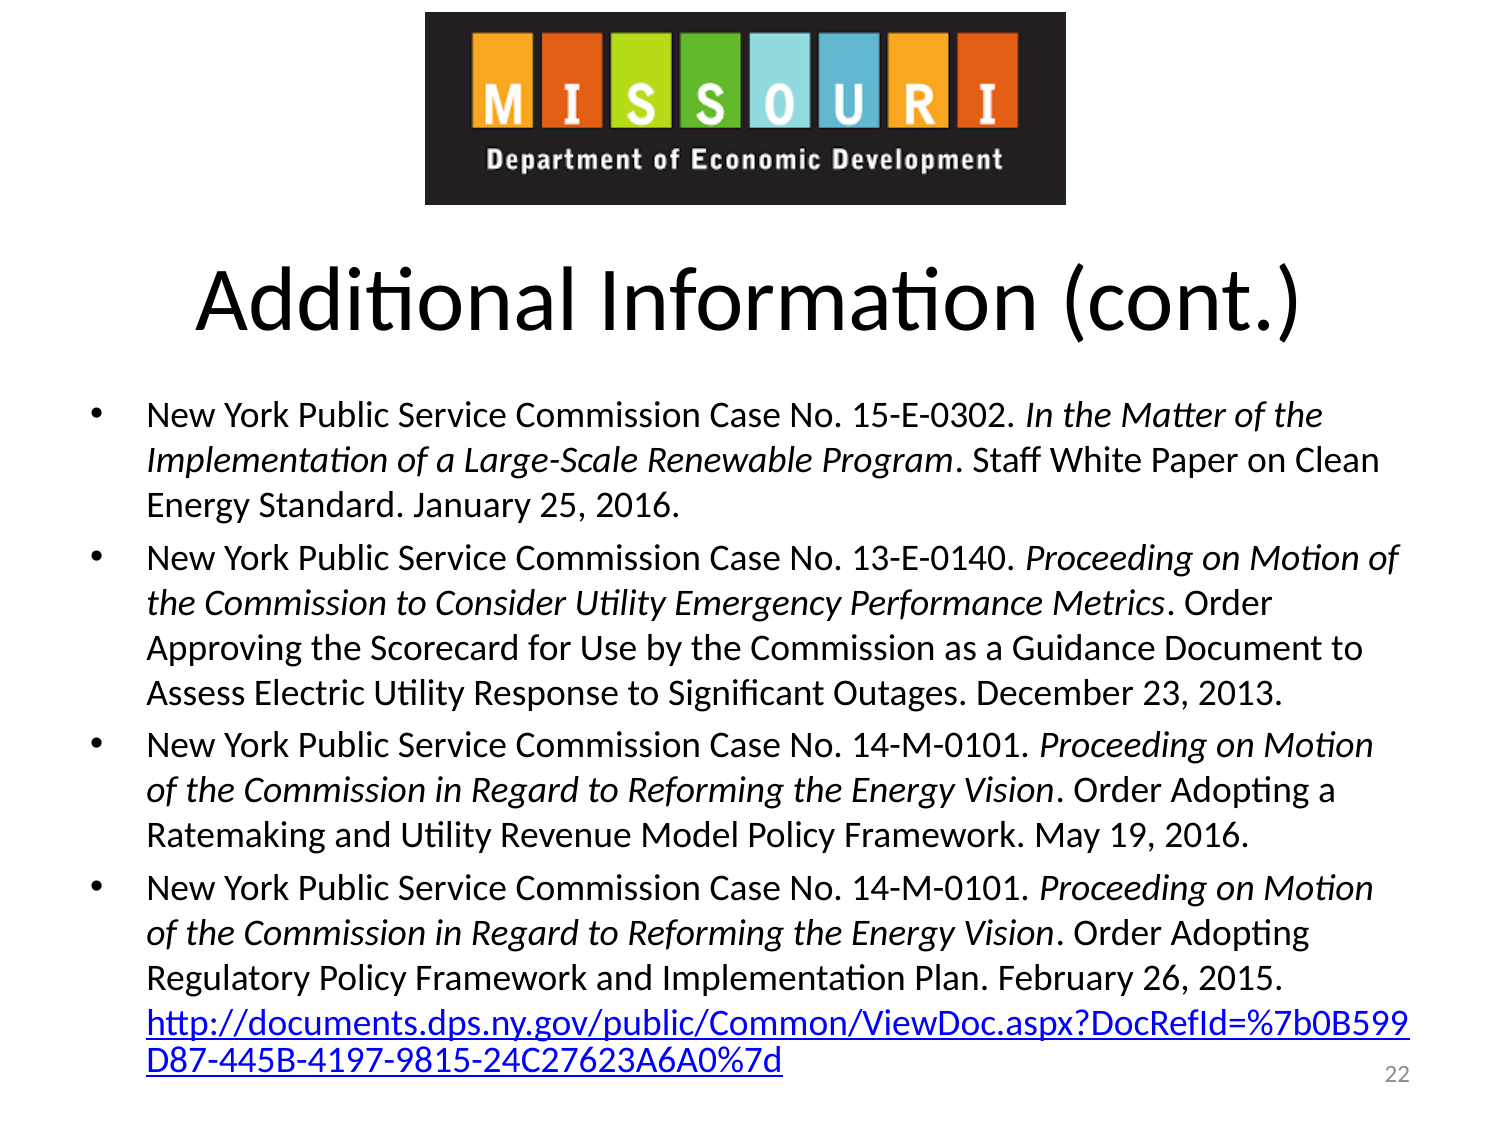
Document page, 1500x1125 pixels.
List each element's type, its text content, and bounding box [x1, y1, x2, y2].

title Additional Information (cont.) [75, 200, 1425, 382]
slide_number 22 [1074, 1042, 1425, 1103]
list New York Public Service Commission Case No. 15-E-0302. In the Matter of the Implementation of a Large-Scale Renewable Program. Staff White Paper on Clean Energy Standard. January 25, 2016. New York Public Service Commission Case No. 13-E-0140. Proceeding on Motion of the Commission to Consider Utility Emergency Performance Metrics. Order Approving the Scorecard for Use by the Commission as a Guidance Document to Assess Electric Utility Response to Significant Outages. December 23, 2013. New York Public Service Commission Case No. 14-M-0101. Proceeding on Motion of the Commission in Regard to Reforming the Energy Vision. Order Adopting a Ratemaking and Utility Revenue Model Policy Framework. May 19, 2016. New York Public Service Commission Case No. 14-M-0101. Proceeding on Motion of the Commission in Regard to Reforming the Energy Vision. Order Adopting Regulatory Policy Framework and Implementation Plan. February 26, 2015. http://documents.dps.ny.gov/public/Common/ViewDoc.aspx?DocRefId=%7b0B599D87-445B-4197-9815-24C27623A6A0%7d [75, 382, 1425, 1125]
picture [424, 12, 1066, 205]
